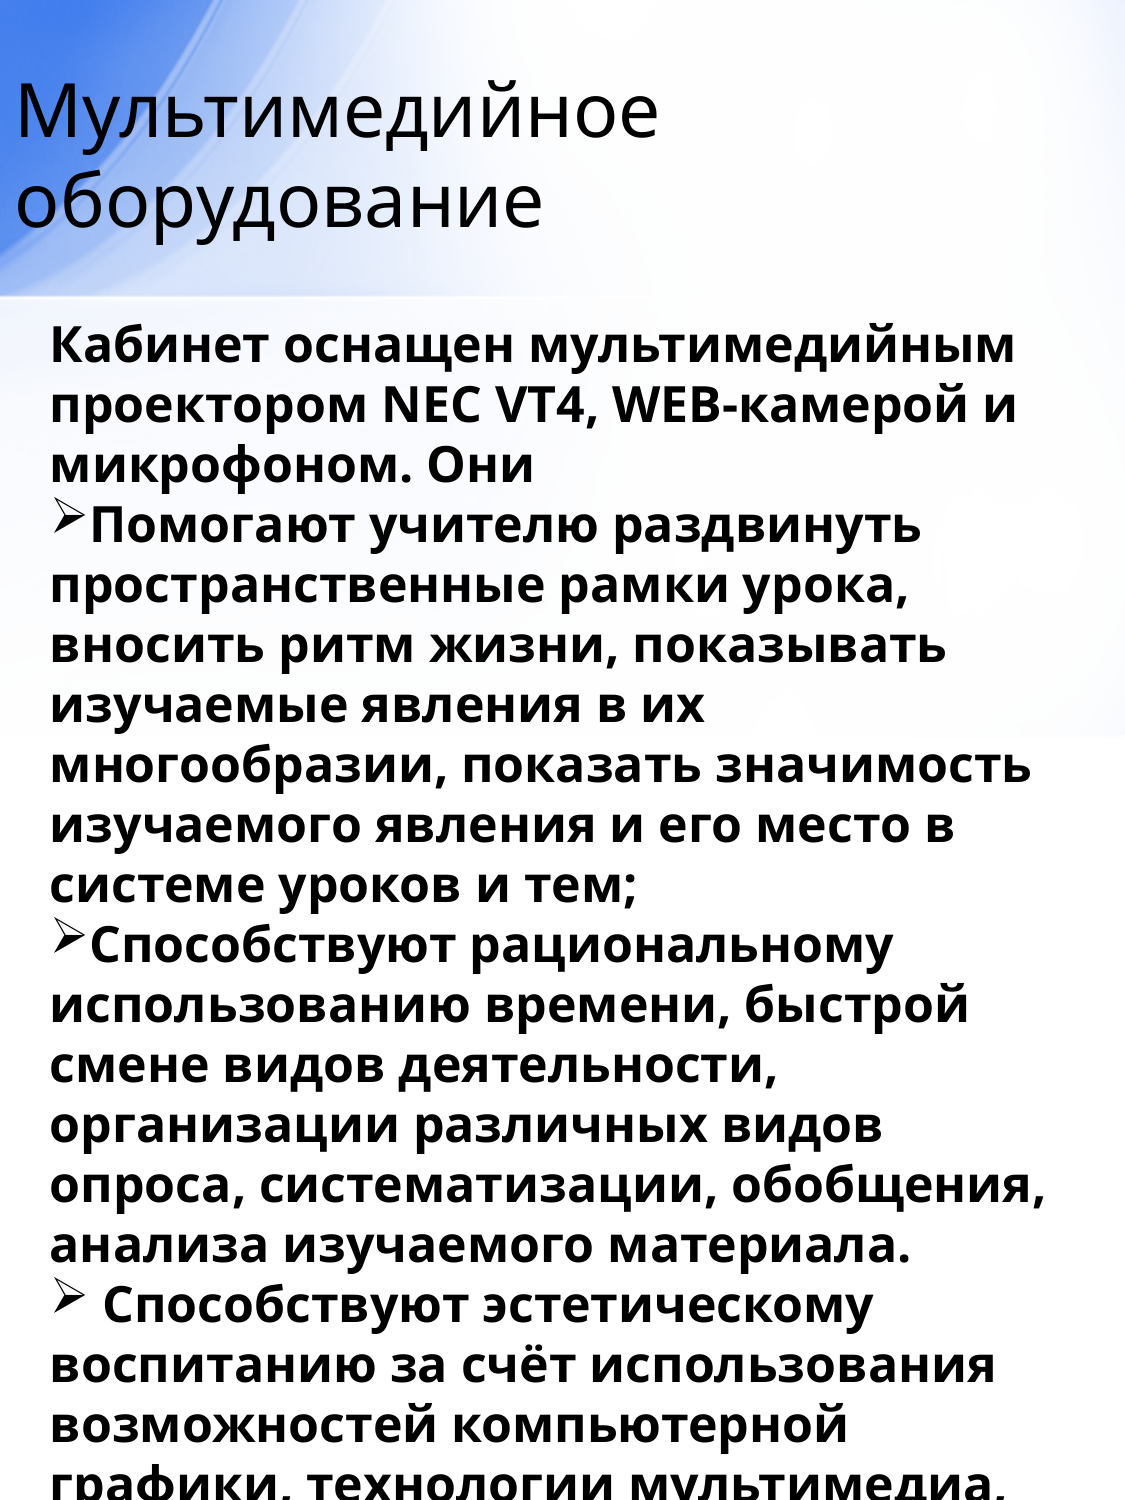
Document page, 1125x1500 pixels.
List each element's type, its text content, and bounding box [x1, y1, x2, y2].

picture [0, 250, 1125, 1500]
text_box Кабинет оснащен мультимедийным проектором NEC VT4, WEB-камерой и микрофоном. Они Помогают учителю раздвинуть пространственные рамки урока, вносить ритм жизни, показывать изучаемые явления в их многообразии, показать значимость изучаемого явления и его место в системе уроков и тем; Способствуют рациональному использованию времени, быстрой смене видов деятельности, организации различных видов опроса, систематизации, обобщения, анализа изучаемого материала. Способствуют эстетическому воспитанию за счёт использования возможностей компьютерной графики, технологии мультимедиа, развитию коммуникативных способностей. [35, 304, 1090, 1500]
picture [0, 0, 1125, 117]
title Мультимедийное оборудование [0, 117, 1125, 250]
